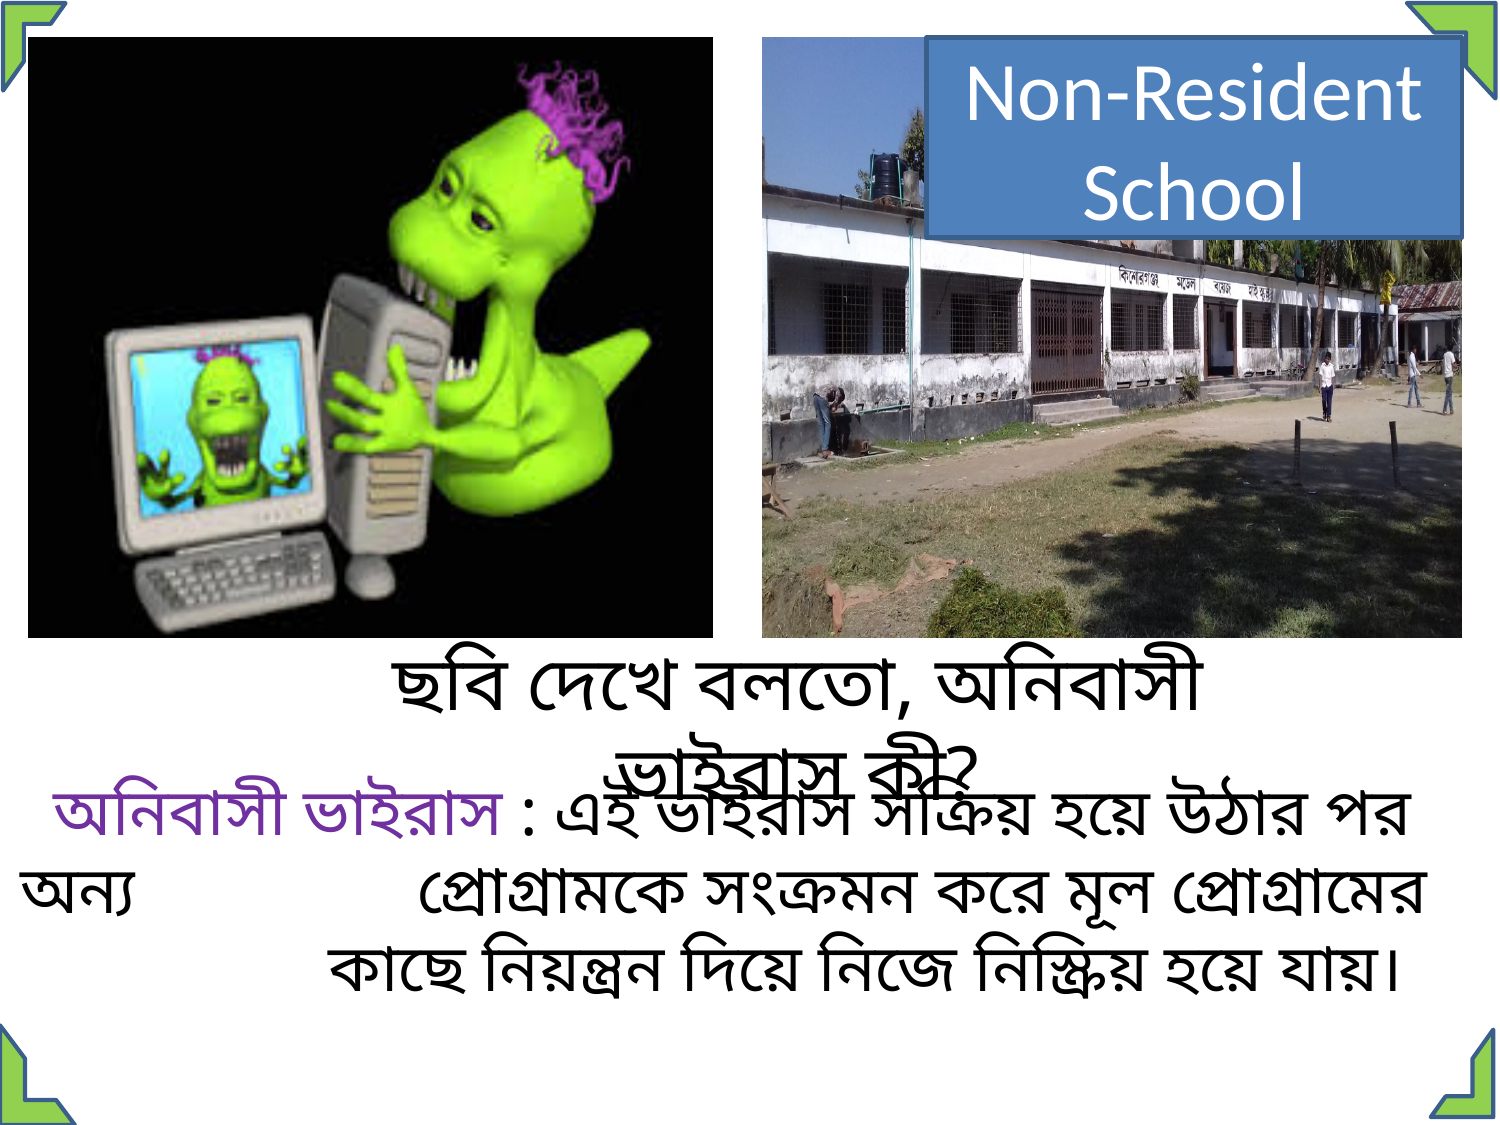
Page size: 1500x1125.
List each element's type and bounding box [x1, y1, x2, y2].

picture [27, 37, 713, 638]
text_box [0, 2, 1496, 1125]
